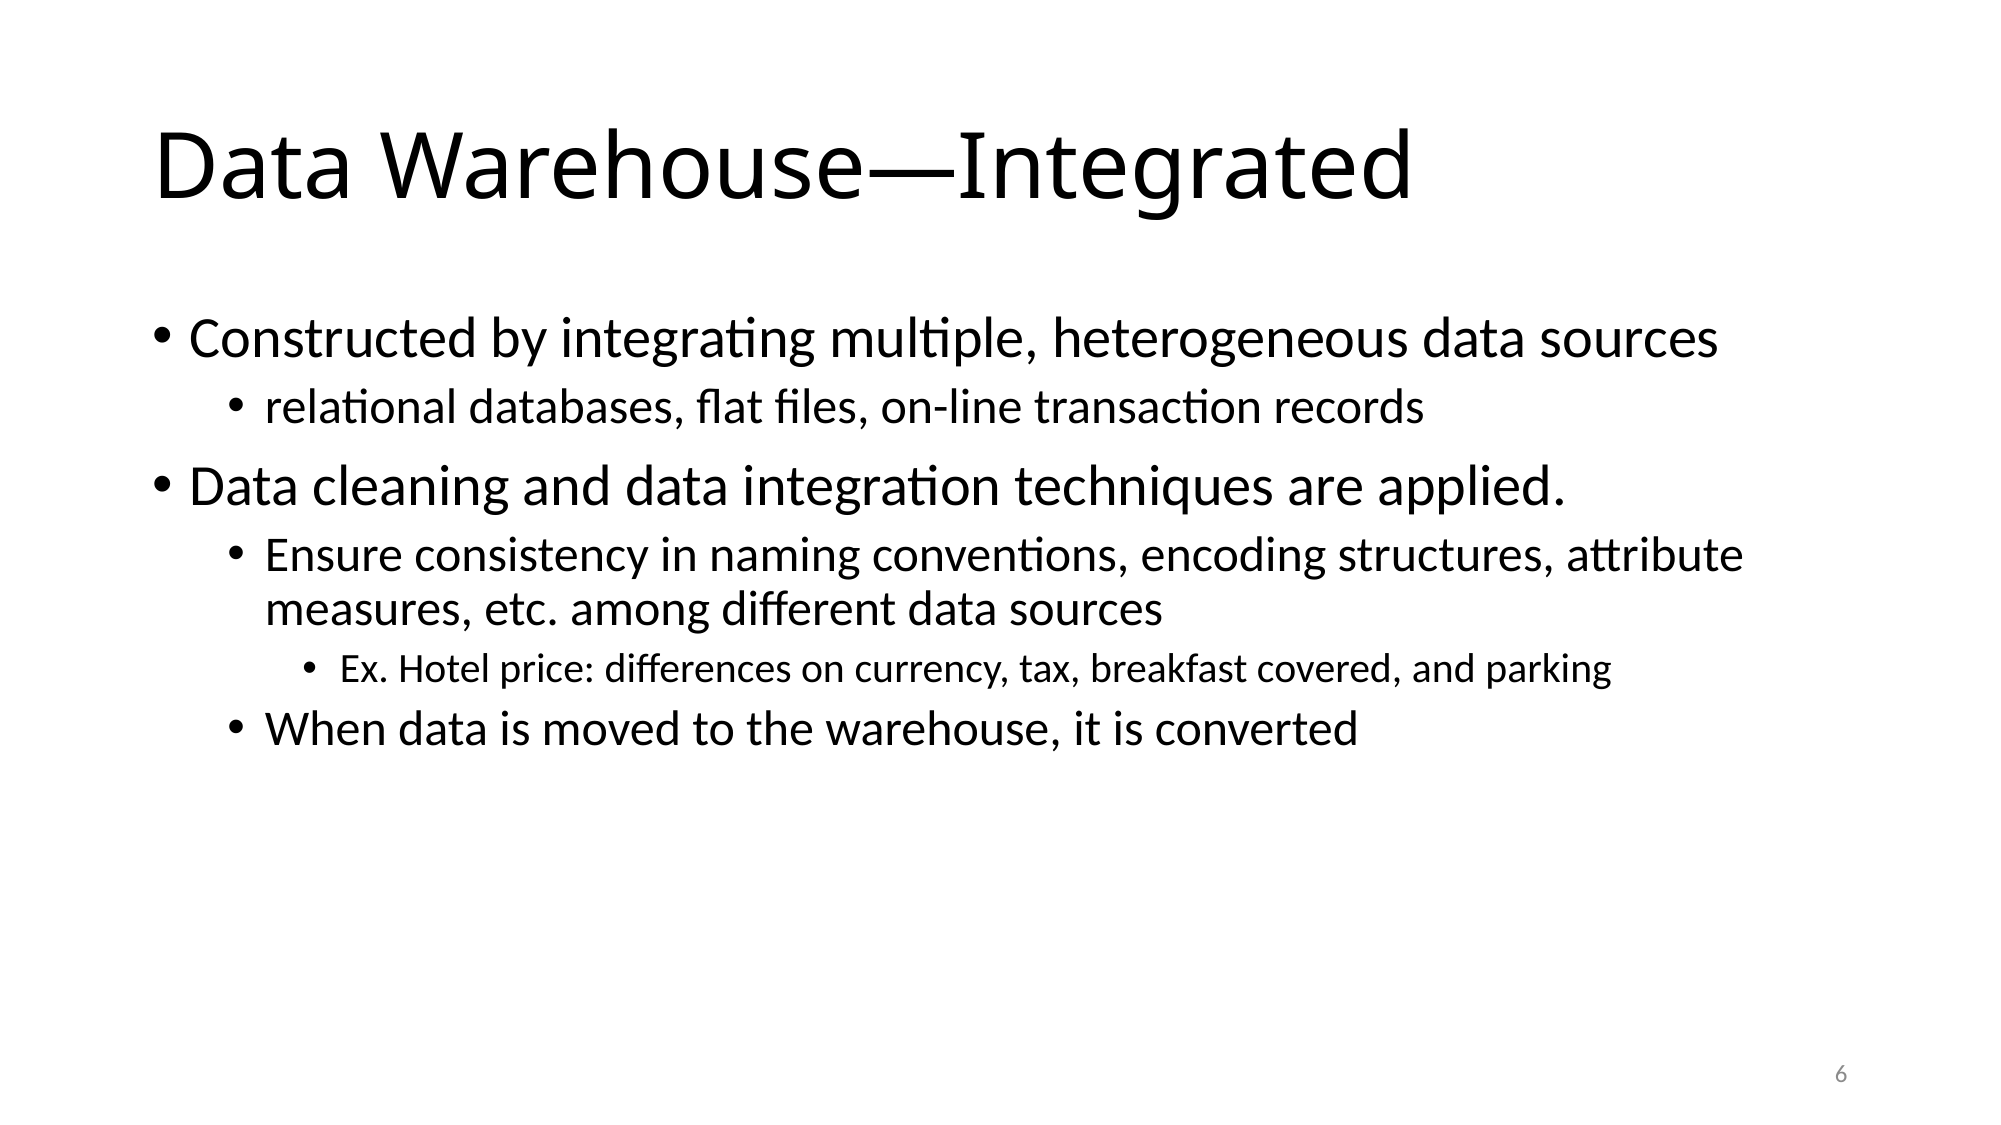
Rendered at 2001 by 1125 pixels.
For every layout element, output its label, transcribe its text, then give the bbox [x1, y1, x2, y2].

list Constructed by integrating multiple, heterogeneous data sources relational databases, flat files, on-line transaction records Data cleaning and data integration techniques are applied. Ensure consistency in naming conventions, encoding structures, attribute measures, etc. among different data sources Ex. Hotel price: differences on currency, tax, breakfast covered, and parking When data is moved to the warehouse, it is converted [137, 299, 1863, 1014]
title Data Warehouse—Integrated [137, 59, 1863, 278]
slide_number 6 [1412, 1042, 1863, 1103]
